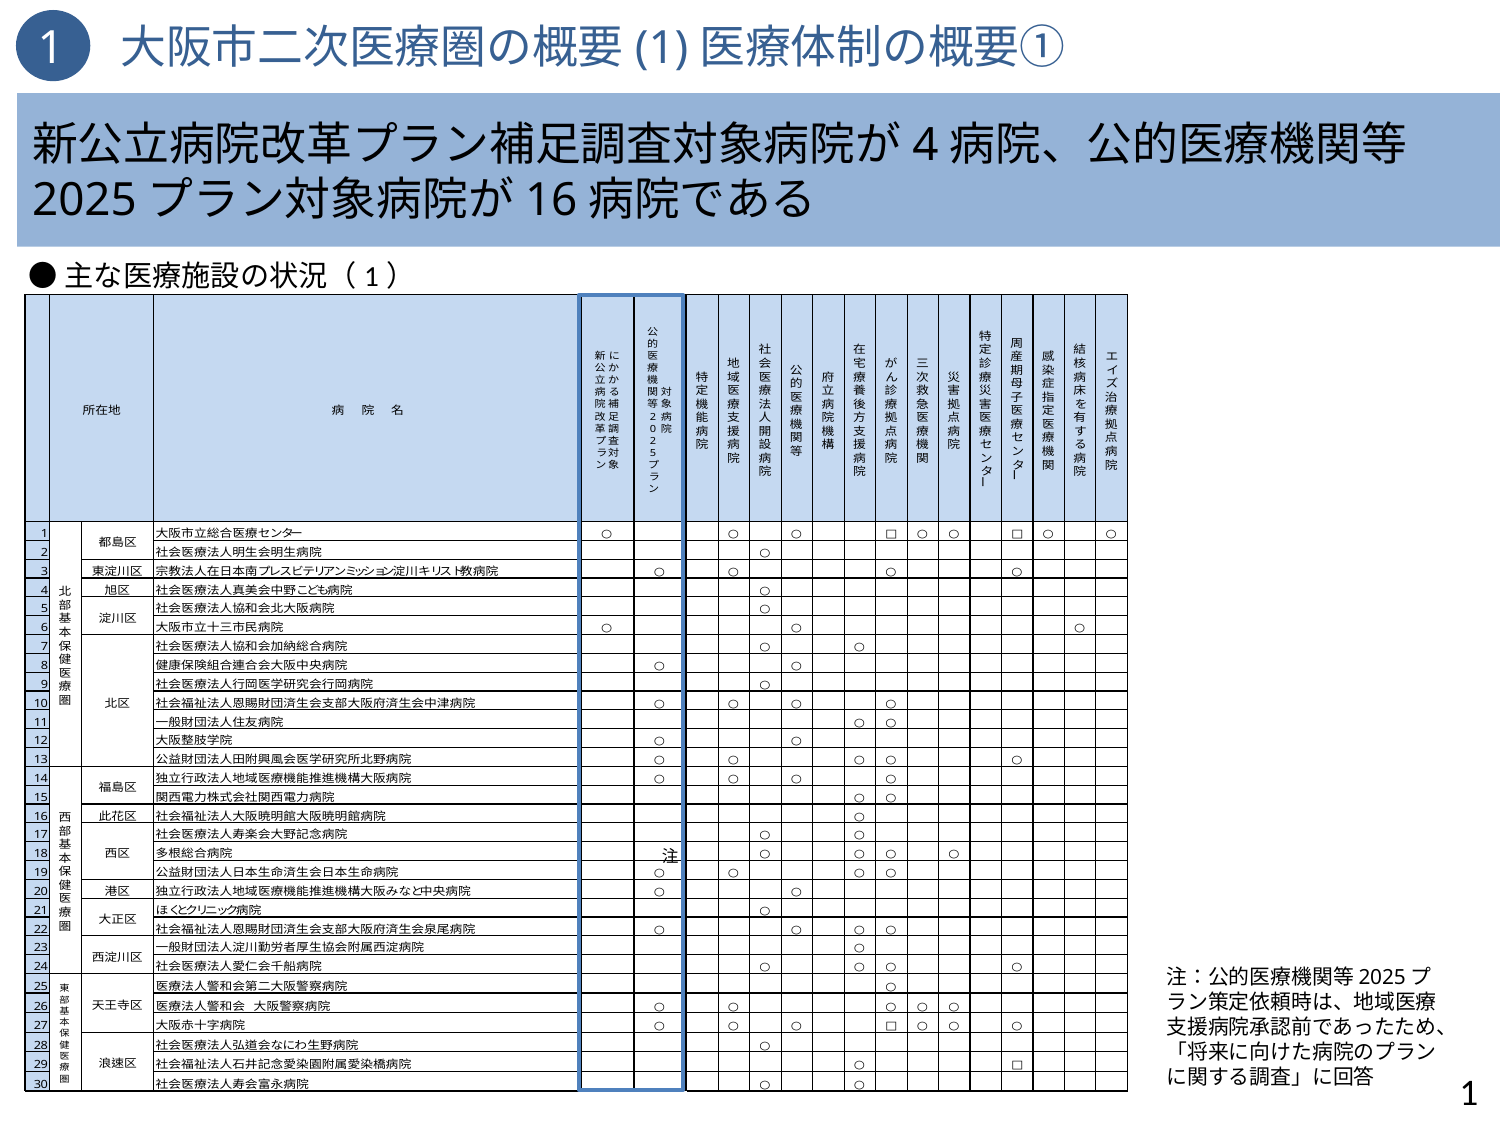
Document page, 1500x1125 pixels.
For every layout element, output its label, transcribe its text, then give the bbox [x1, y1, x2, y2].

text_box 新公立病院改革プラン補足調査対象病院が4病院、公的医療機関等2025プラン対象病院が16病院である [17, 93, 1500, 247]
slide_number 1 [1143, 1060, 1494, 1121]
text_box [13, 22, 22, 69]
text_box 1 大阪市二次医療圏の概要(1)医療体制の概要① [22, 10, 1394, 89]
picture [10, 279, 1152, 1104]
text_box 注：公的医療機関等2025プラン策定依頼時は、地域医療支援病院承認前であったため、「将来に向けた病院のプランに関する調査」に回答 [1156, 991, 1468, 1060]
text_box ●主な医療施設の状況（1） [11, 247, 622, 278]
